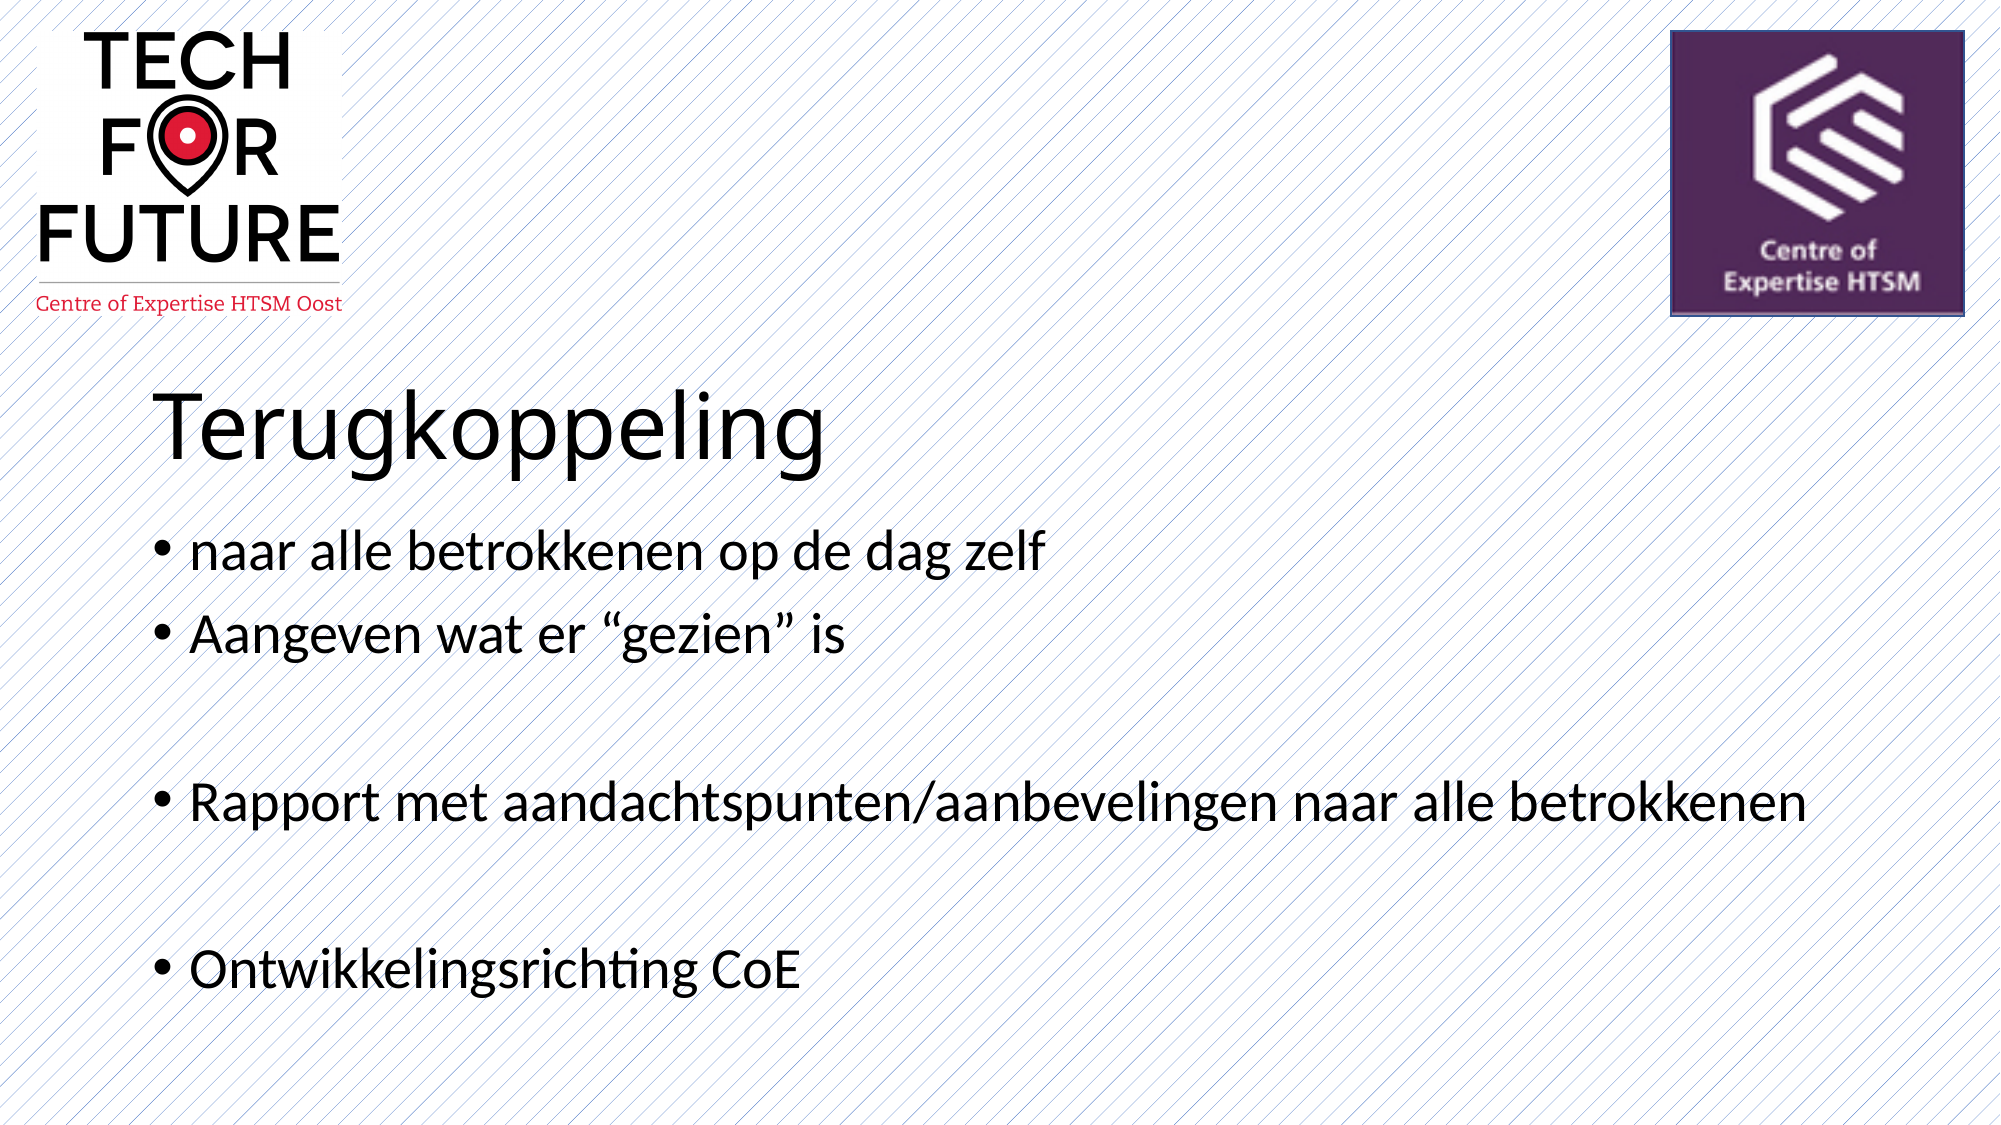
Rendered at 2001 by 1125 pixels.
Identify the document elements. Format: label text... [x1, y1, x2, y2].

picture [36, 31, 342, 316]
list naar alle betrokkenen op de dag zelf Aangeven wat er “gezien” is Rapport met aandachtspunten/aanbevelingen naar alle betrokkenen Ontwikkelingsrichting CoE [137, 539, 1863, 1125]
text_box Terugkoppeling [137, 321, 1863, 539]
picture [1672, 32, 1963, 315]
